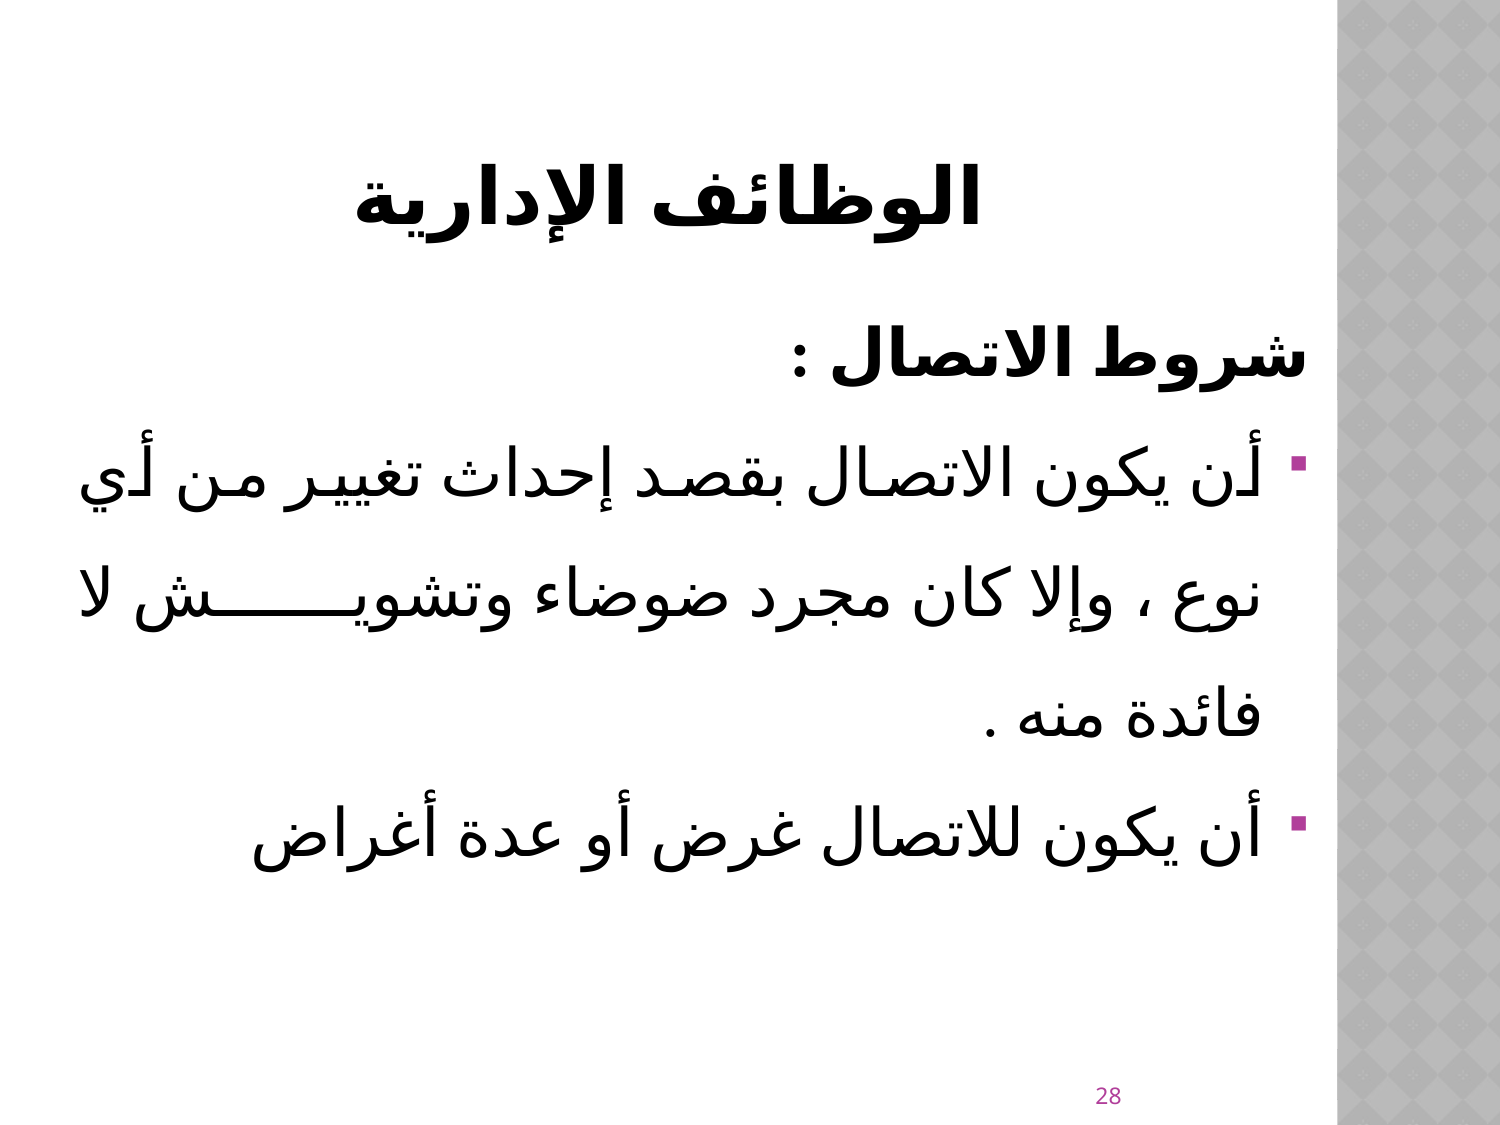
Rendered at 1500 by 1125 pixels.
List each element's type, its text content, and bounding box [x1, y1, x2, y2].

title الوظائف الإدارية [75, 52, 1263, 240]
list شروط الاتصال : أن يكون الاتصال بقصد إحداث تغيير من أي نوع ، وإلا كان مجرد ضوضاء وتشويش لا فائدة منه . أن يكون للاتصال غرض أو عدة أغراض [62, 262, 1325, 1063]
slide_number 28 [1025, 1075, 1122, 1113]
